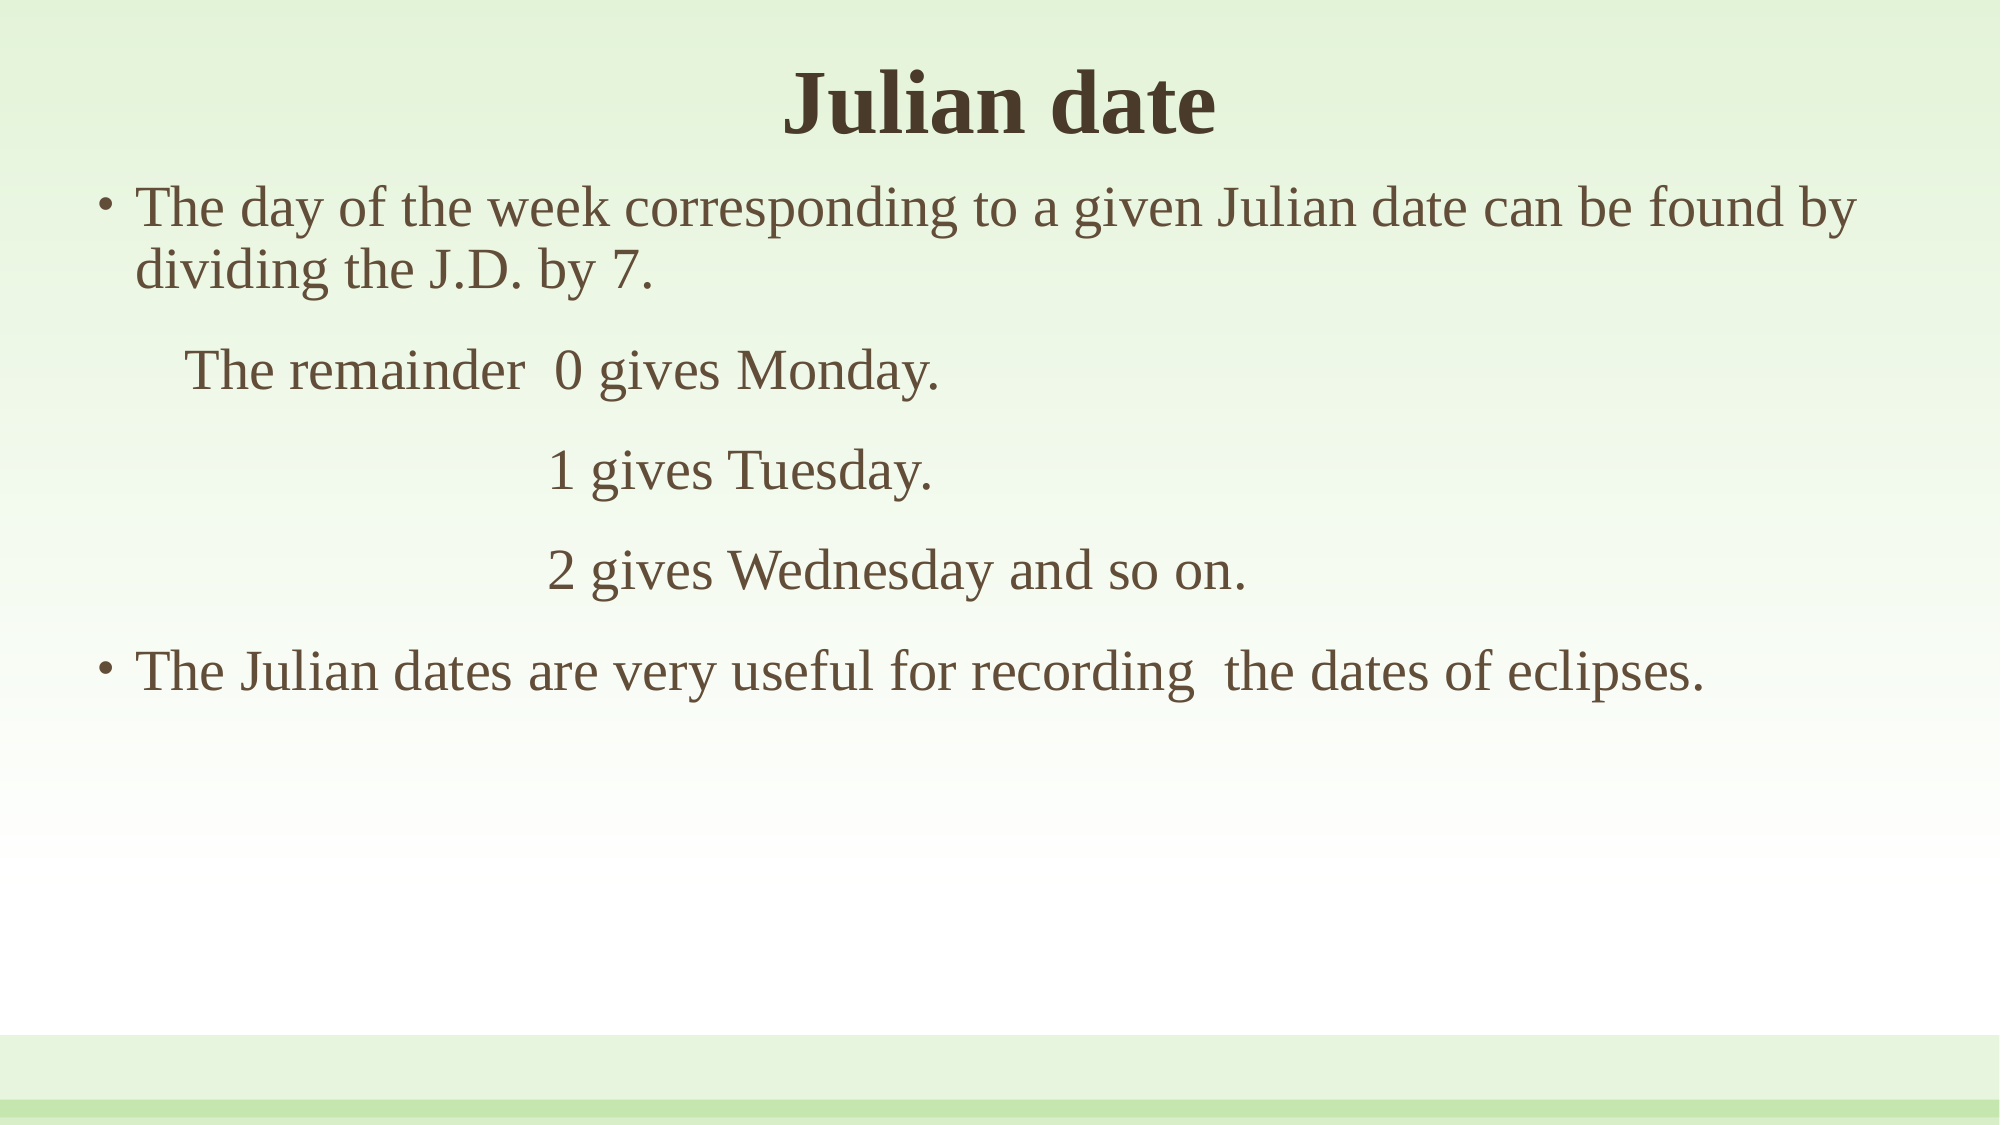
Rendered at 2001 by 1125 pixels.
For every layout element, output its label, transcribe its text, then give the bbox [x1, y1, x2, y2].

title Julian date [219, 71, 1780, 168]
list The day of the week corresponding to a given Julian date can be found by dividing the J.D. by 7. The remainder 0 gives Monday. 1 gives Tuesday. 2 gives Wednesday and so on. The Julian dates are very useful for recording the dates of eclipses. [75, 168, 1885, 1094]
